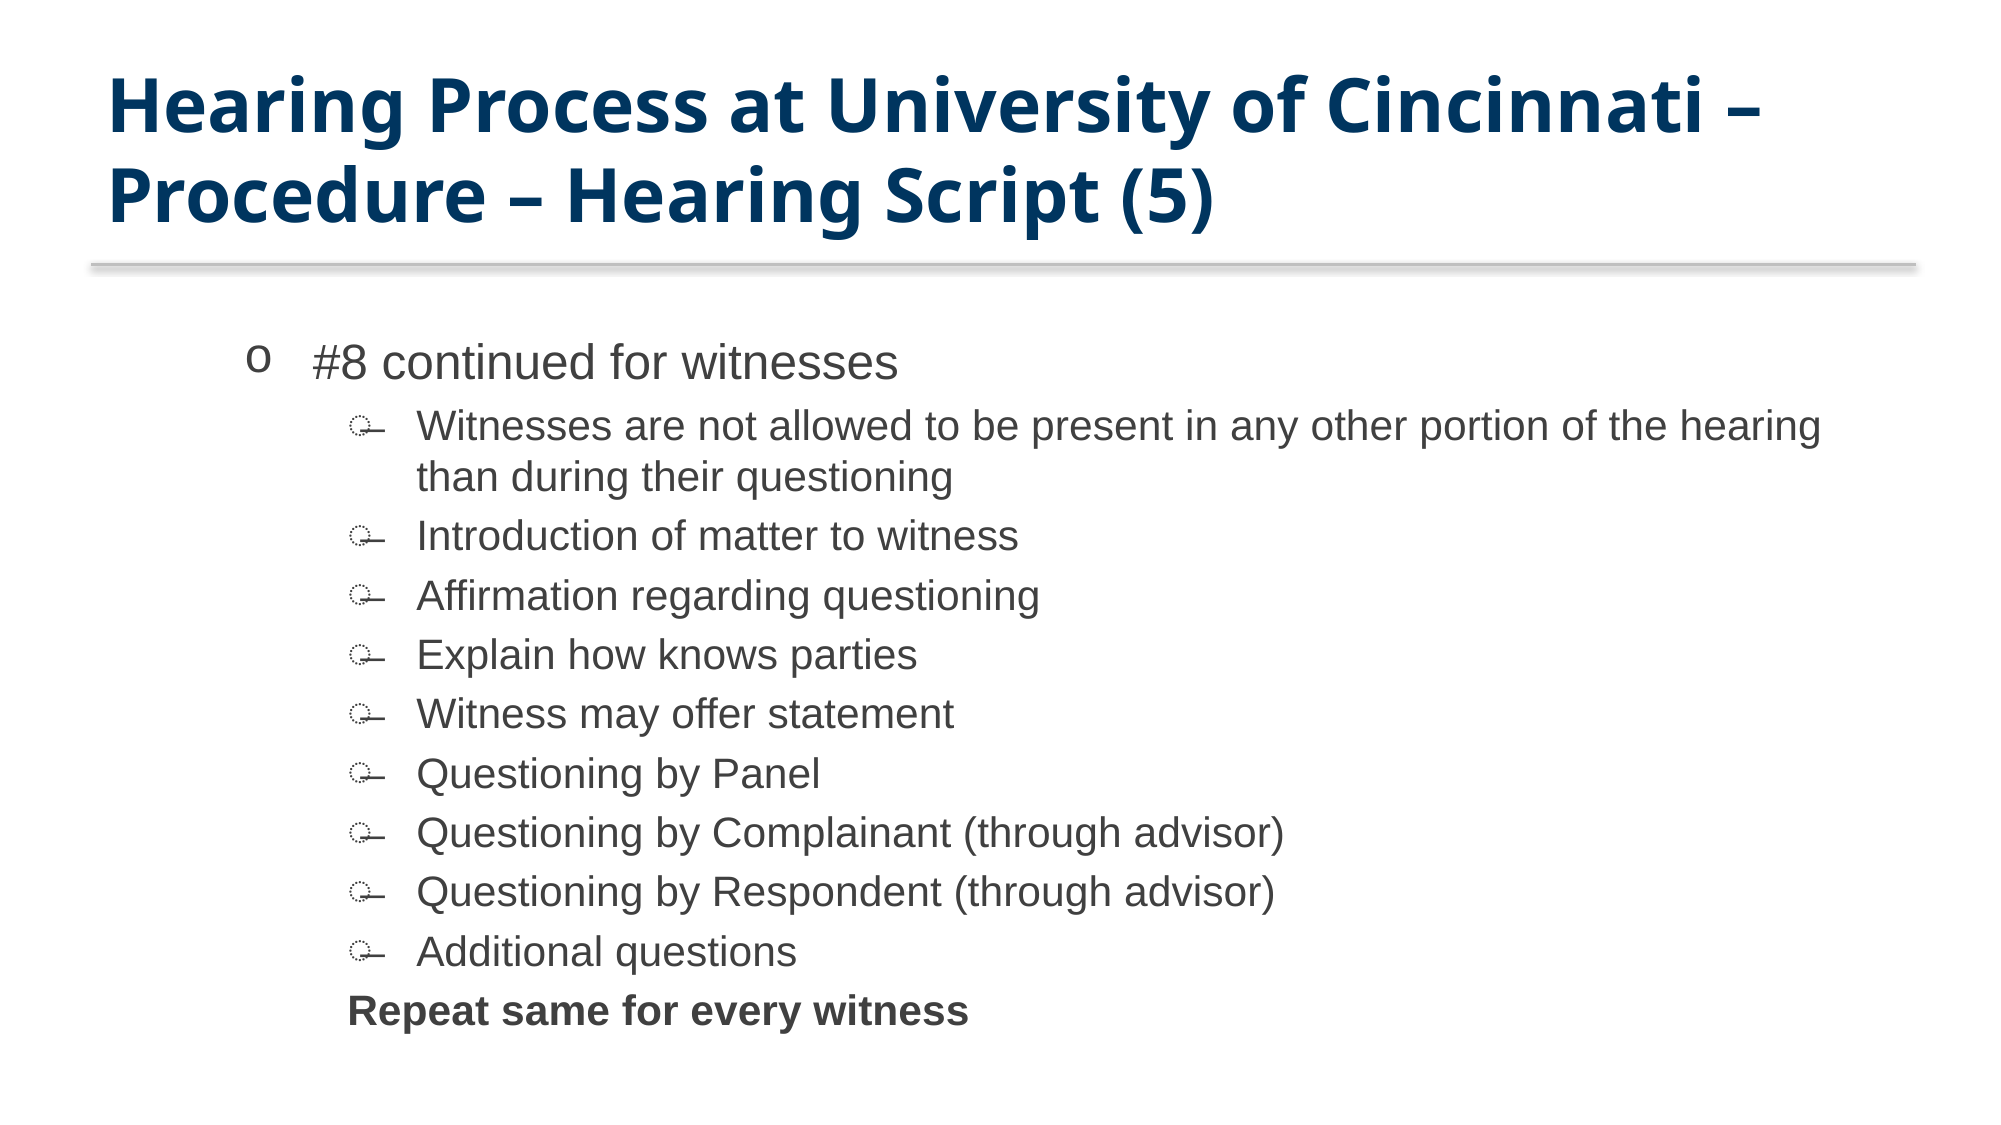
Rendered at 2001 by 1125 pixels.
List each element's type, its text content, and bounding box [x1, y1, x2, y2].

list #8 continued for witnesses Witnesses are not allowed to be present in any other portion of the hearing than during their questioning Introduction of matter to witness Affirmation regarding questioning Explain how knows parties Witness may offer statement Questioning by Panel Questioning by Complainant (through advisor) Questioning by Respondent (through advisor) Additional questions Repeat same for every witness [91, 322, 1916, 1046]
title Hearing Process at University of Cincinnati – Procedure – Hearing Script (5) [91, 88, 1916, 207]
